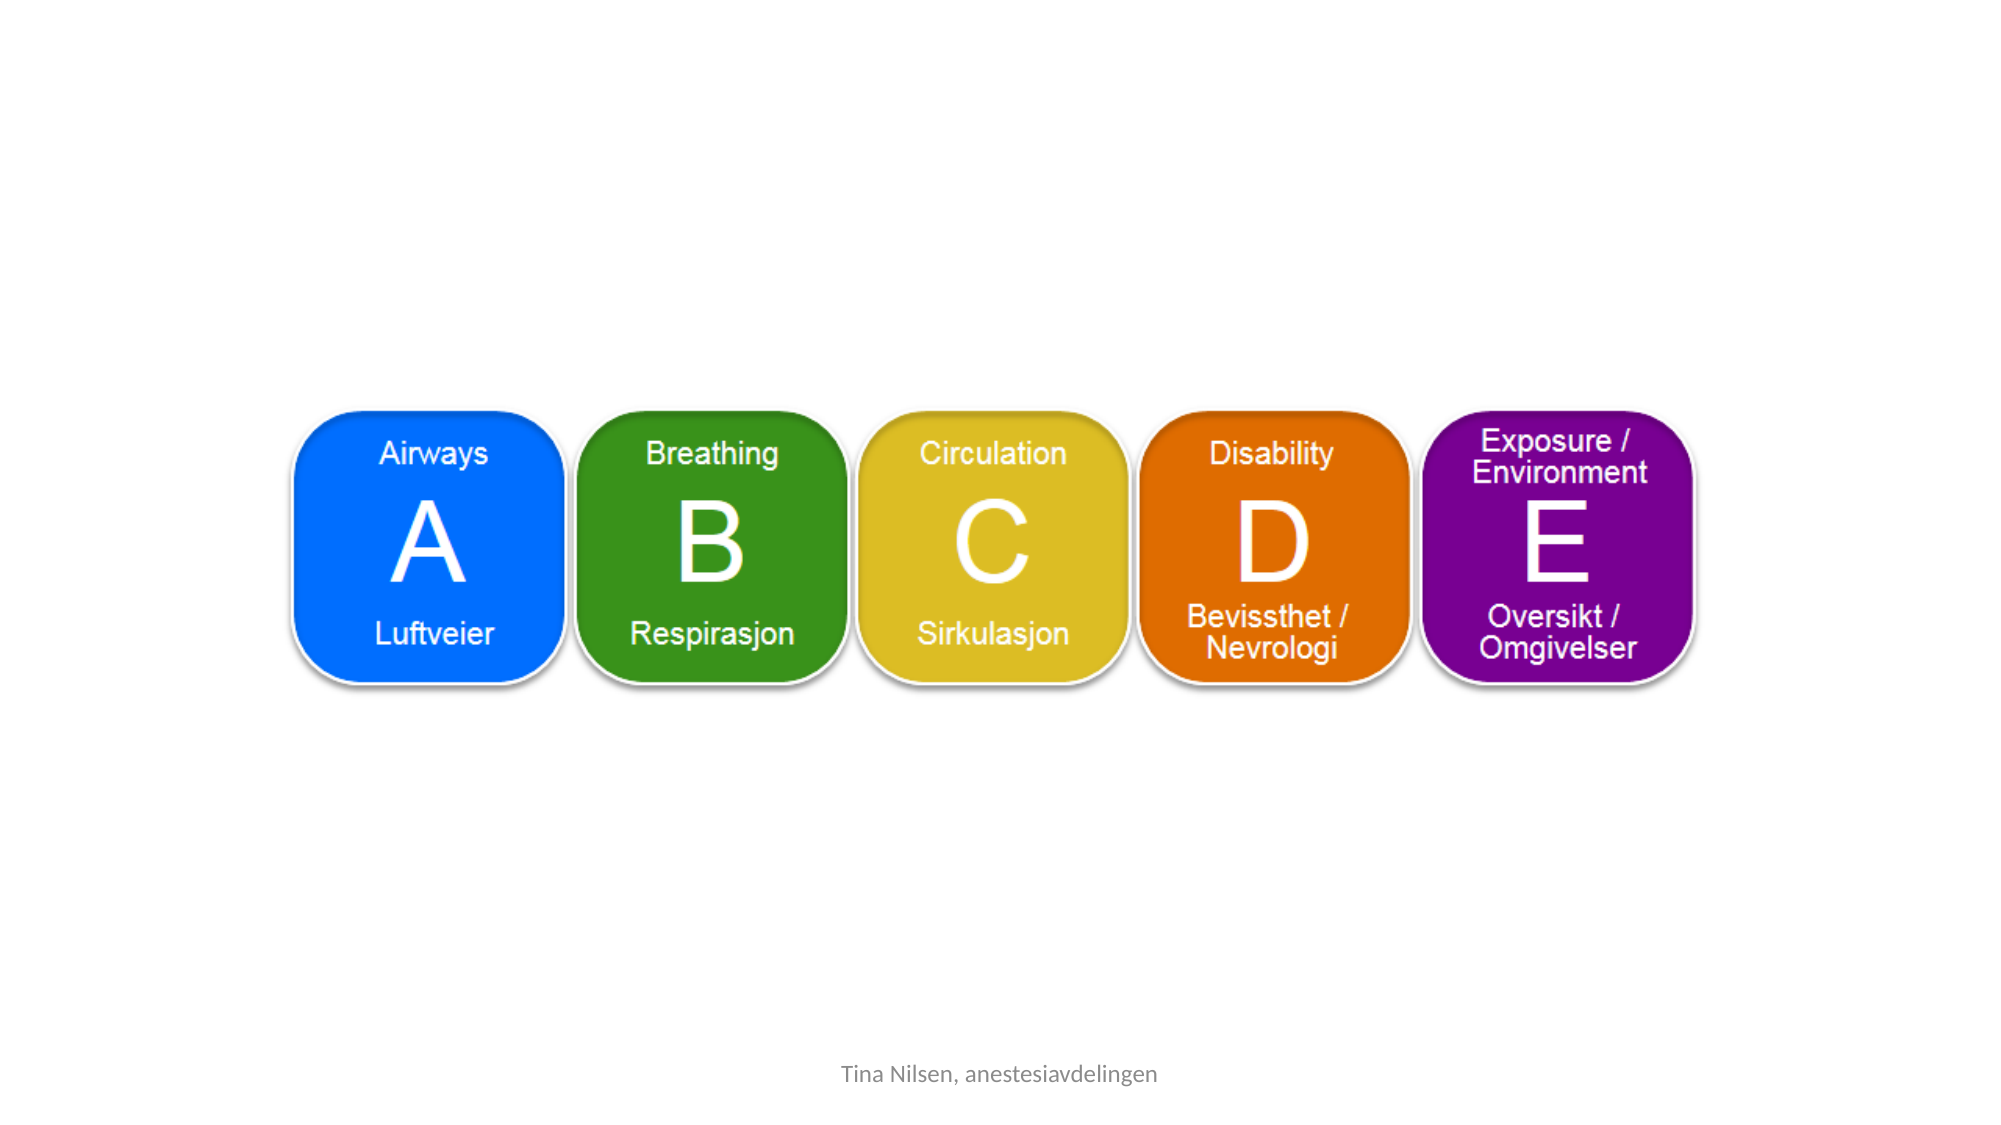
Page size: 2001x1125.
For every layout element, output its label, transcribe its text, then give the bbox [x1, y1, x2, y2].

footer Tina Nilsen, anestesiavdelingen [662, 1042, 1338, 1103]
picture [177, 325, 1823, 800]
